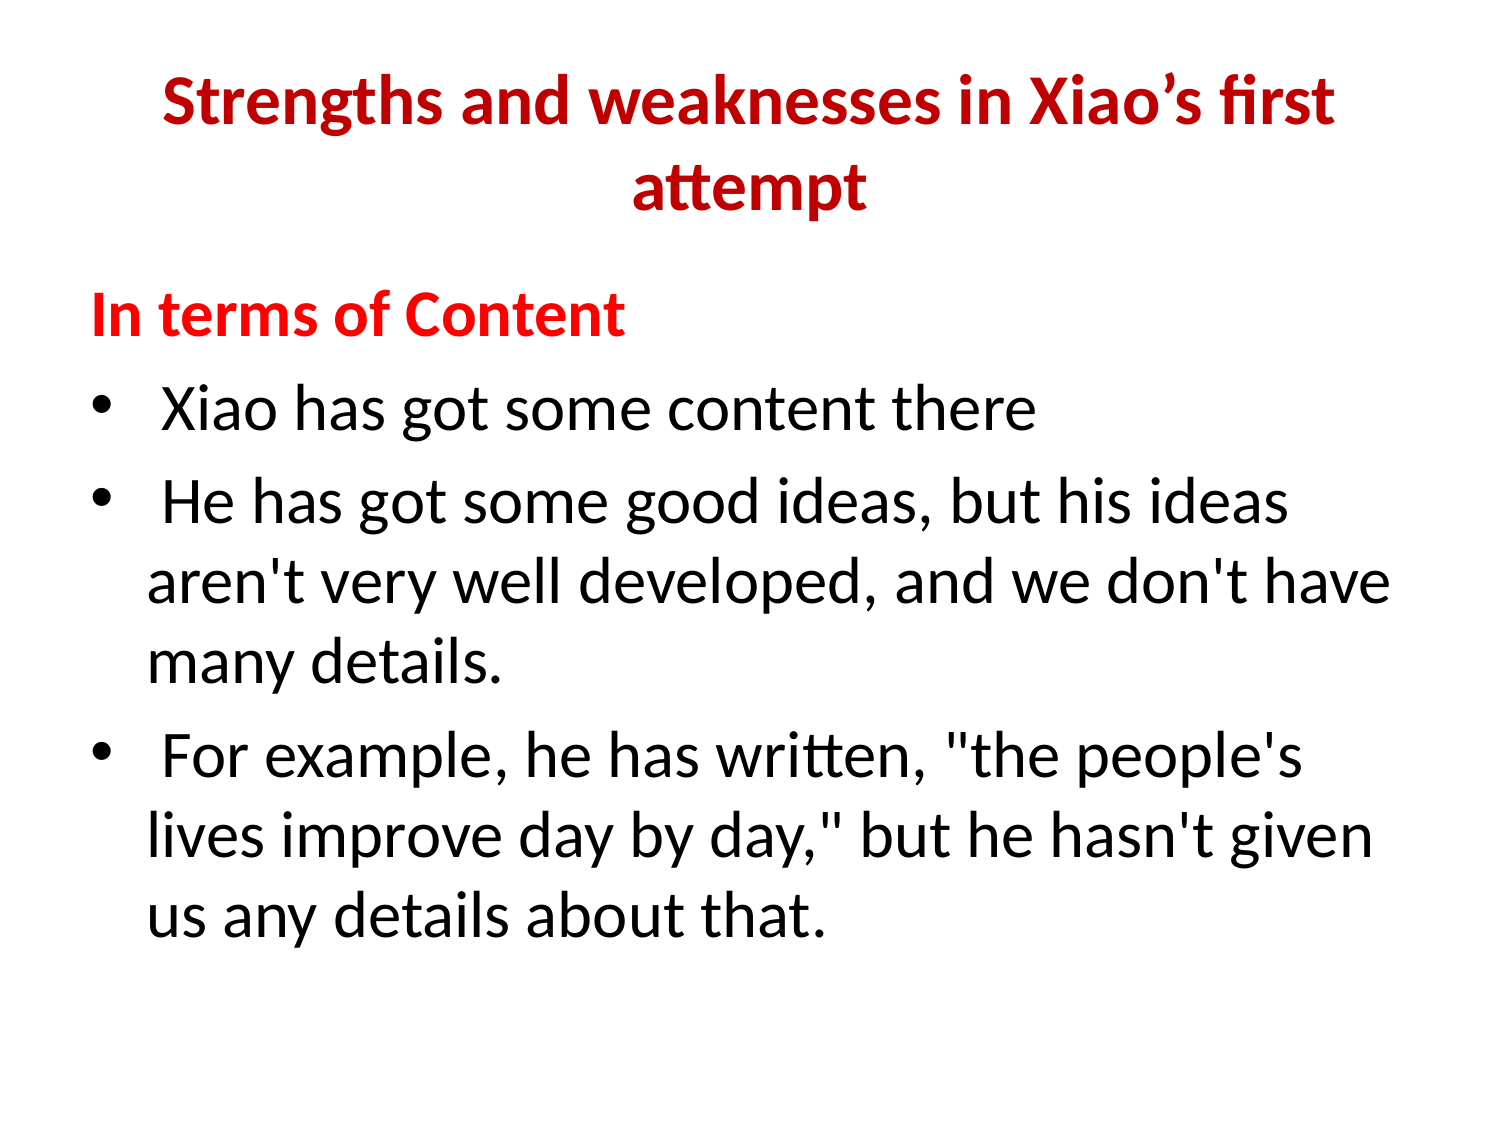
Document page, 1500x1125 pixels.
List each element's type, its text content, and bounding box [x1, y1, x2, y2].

list In terms of Content Xiao has got some content there He has got some good ideas, but his ideas aren't very well developed, and we don't have many details. For example, he has written, "the people's lives improve day by day," but he hasn't given us any details about that. [75, 262, 1425, 1005]
title Strengths and weaknesses in Xiao’s first attempt [75, 45, 1425, 233]
